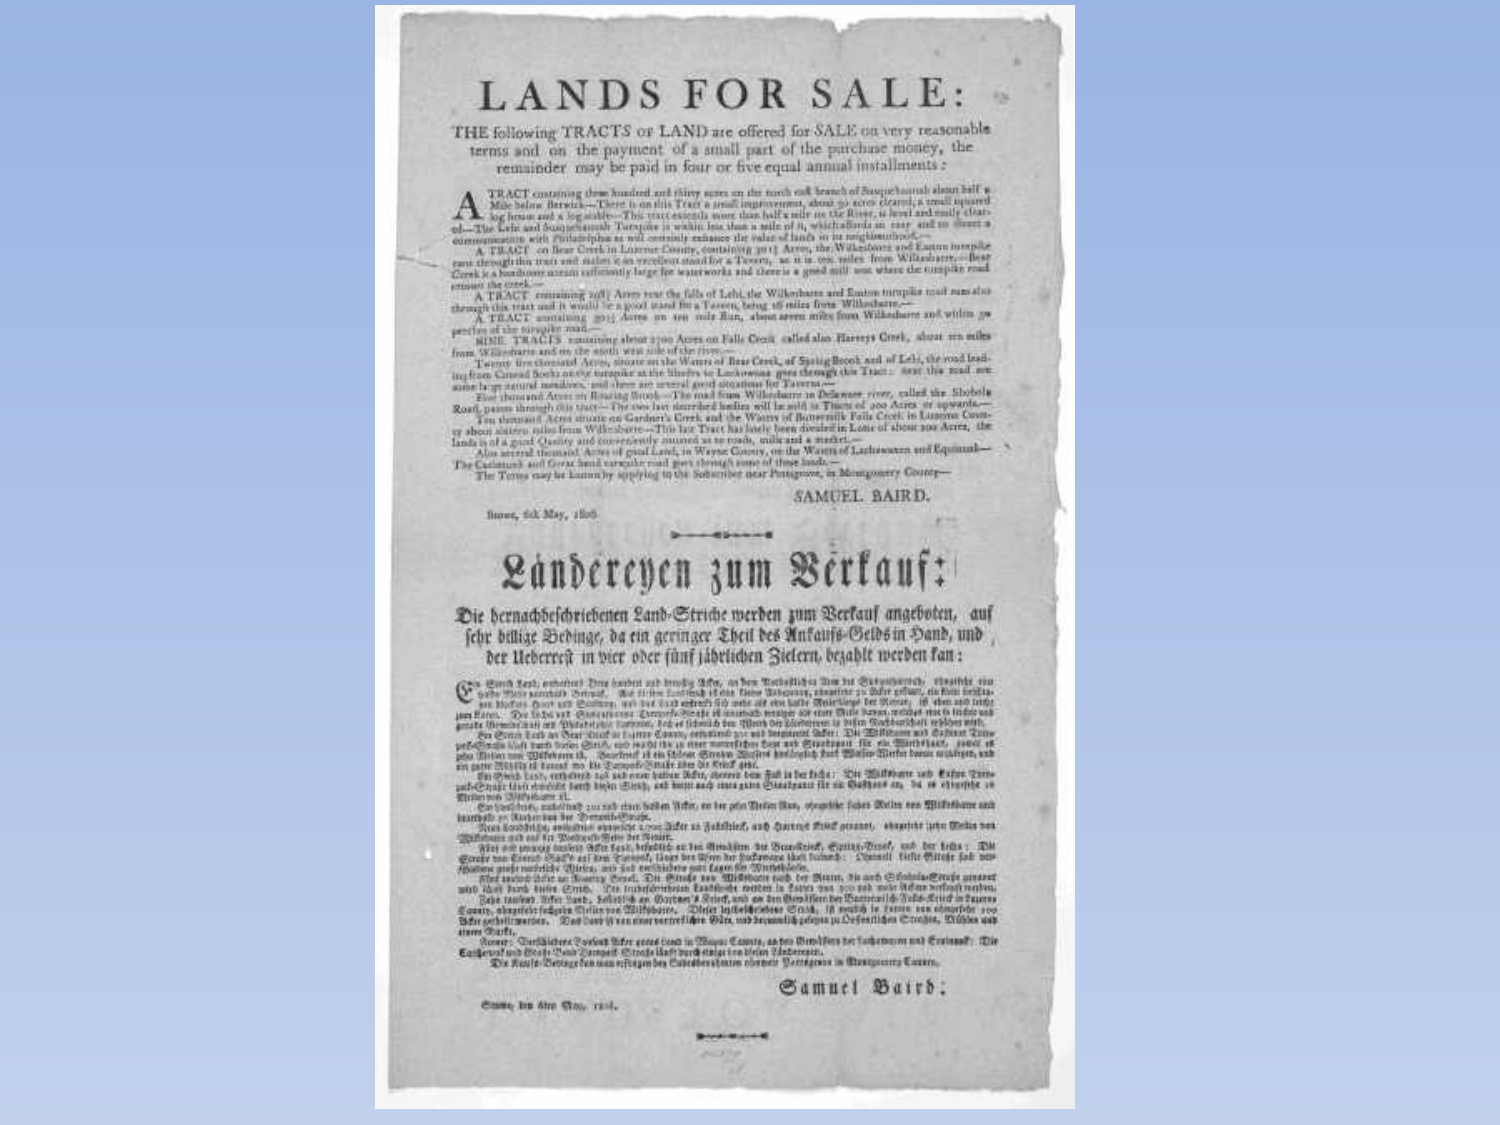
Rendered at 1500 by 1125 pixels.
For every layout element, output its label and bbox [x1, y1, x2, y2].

picture [374, 5, 1076, 1109]
